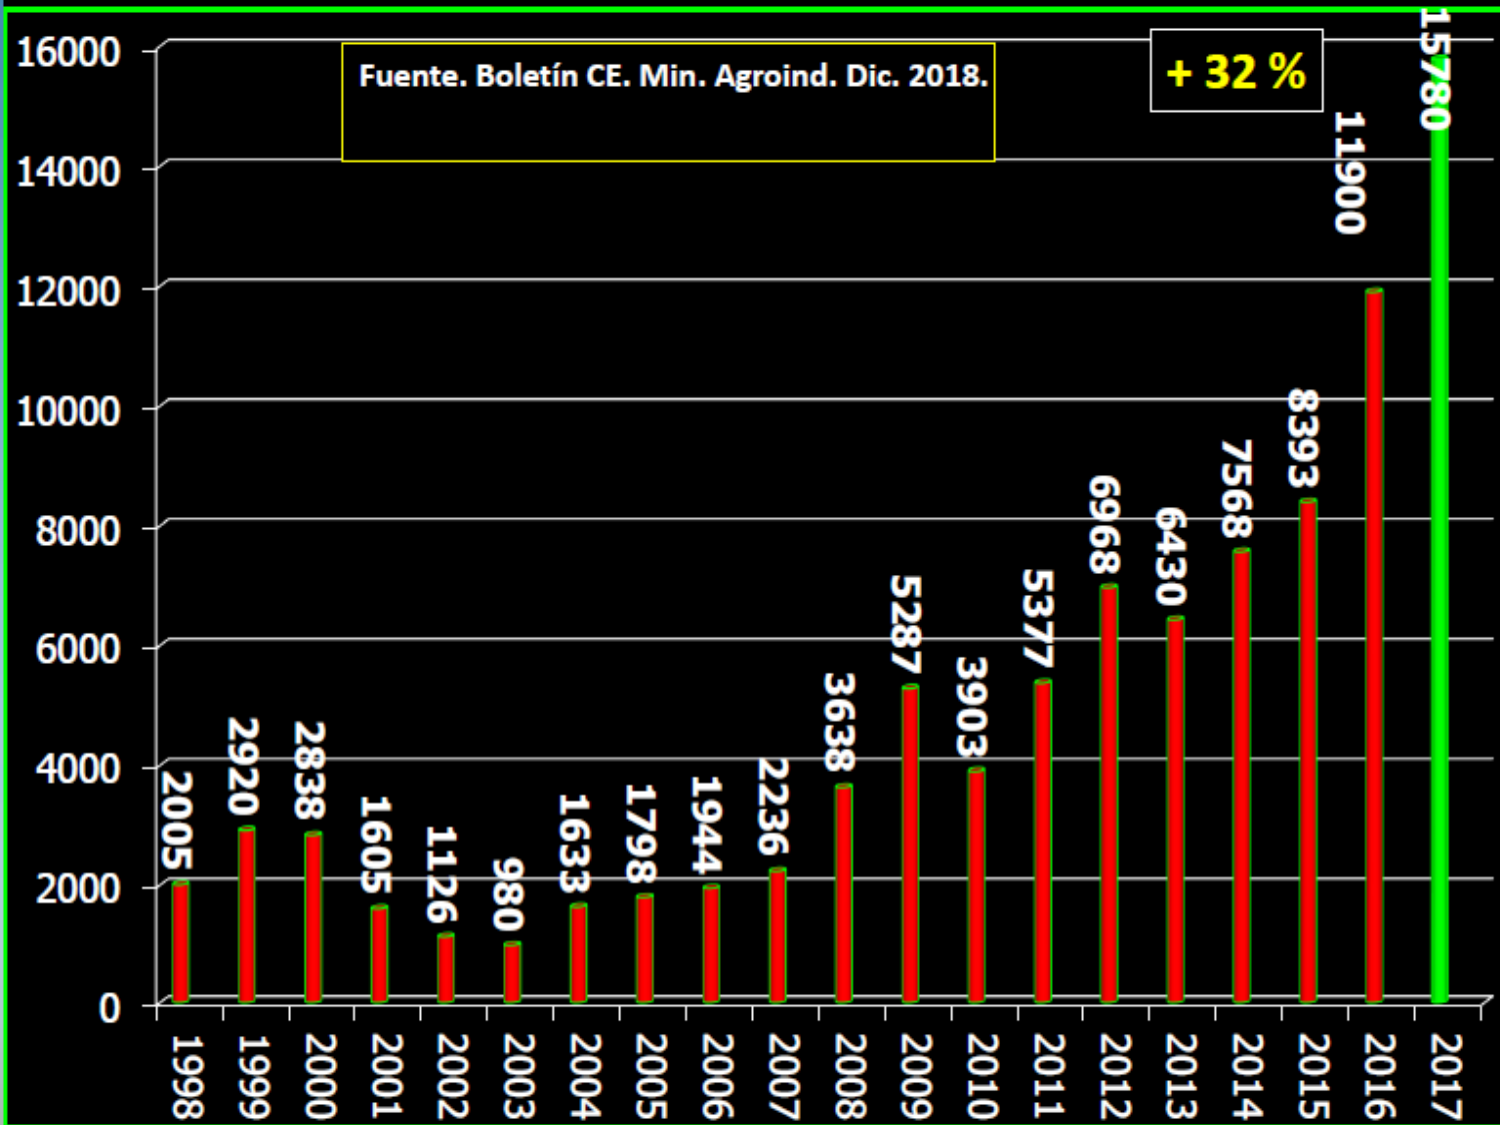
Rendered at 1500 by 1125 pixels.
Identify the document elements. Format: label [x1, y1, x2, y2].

list [0, 0, 1500, 1125]
